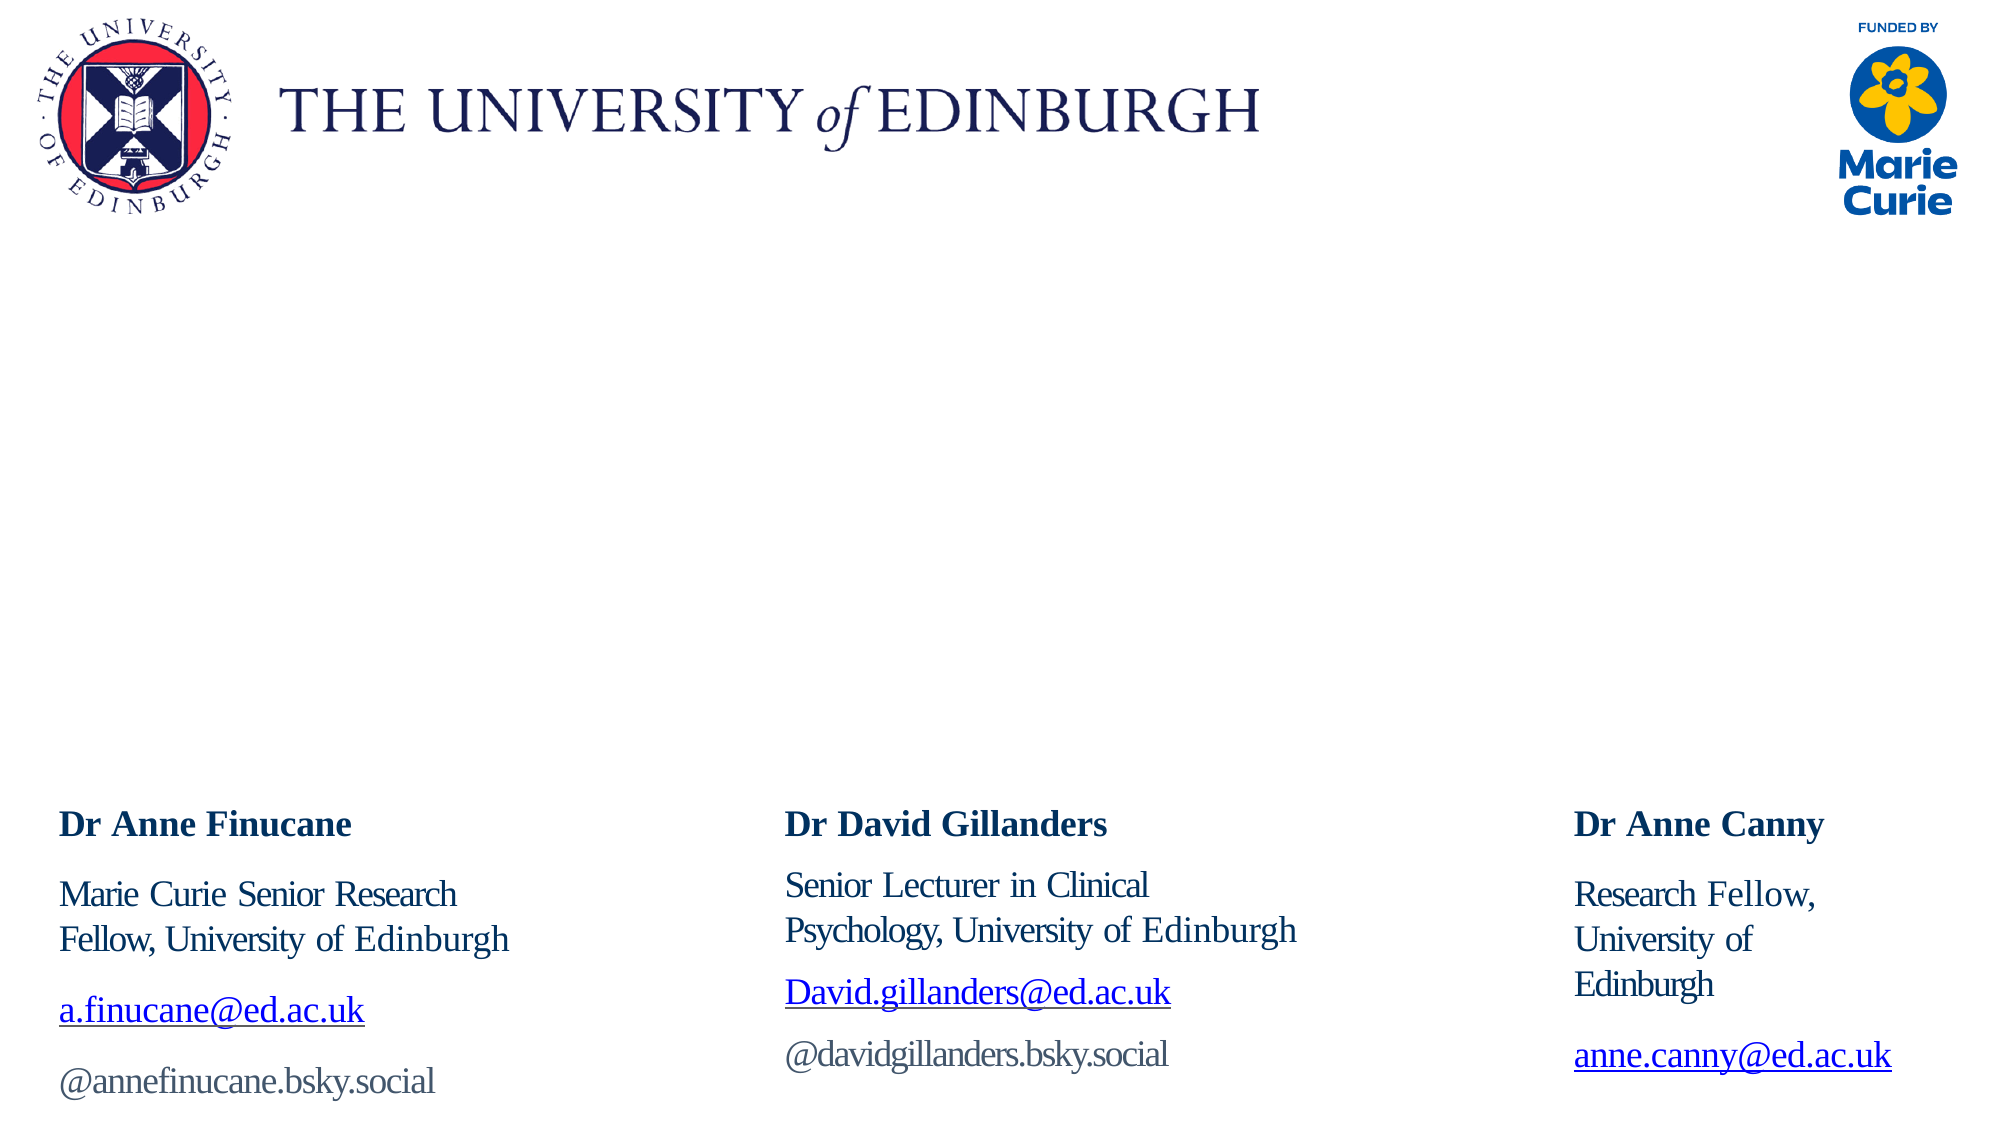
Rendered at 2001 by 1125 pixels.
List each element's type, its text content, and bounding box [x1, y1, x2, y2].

text_box Dr David Gillanders Senior Lecturer in Clinical Psychology, University of Edinburgh David.gillanders@ed.ac.uk @davidgillanders.bsky.social [782, 780, 1314, 1074]
text_box Dr Anne Canny Research Fellow, University of Edinburgh anne.canny@ed.ac.uk [1571, 771, 1902, 1076]
picture [1810, 0, 1987, 244]
text_box Dr Anne Finucane Marie Curie Senior Research Fellow, University of Edinburgh a.finucane@ed.ac.uk @annefinucane.bsky.social [56, 771, 559, 1101]
picture [36, 18, 1260, 214]
